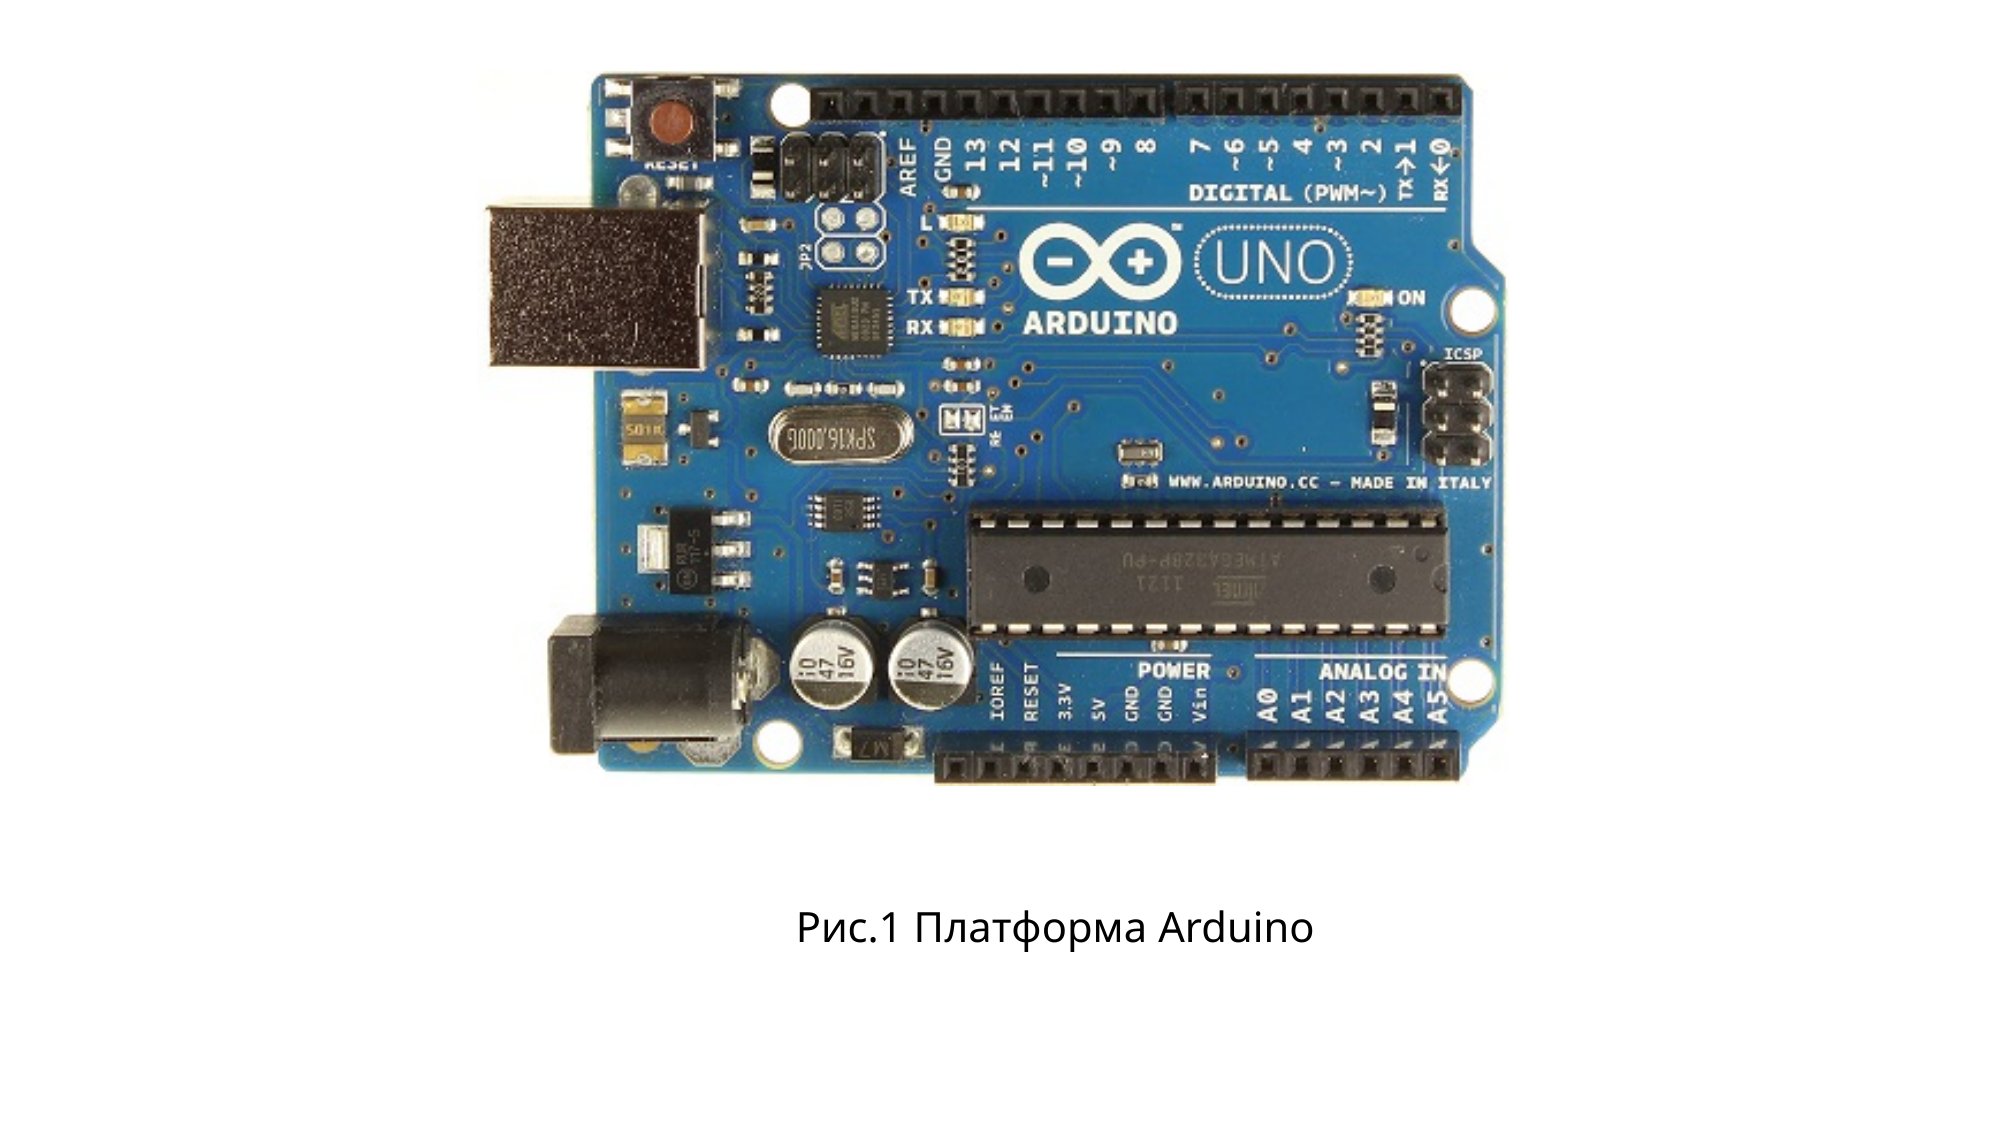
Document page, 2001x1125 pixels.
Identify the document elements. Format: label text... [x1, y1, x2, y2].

picture [477, 70, 1513, 786]
text_box Рис.1 Платформа Arduino [781, 893, 1330, 959]
